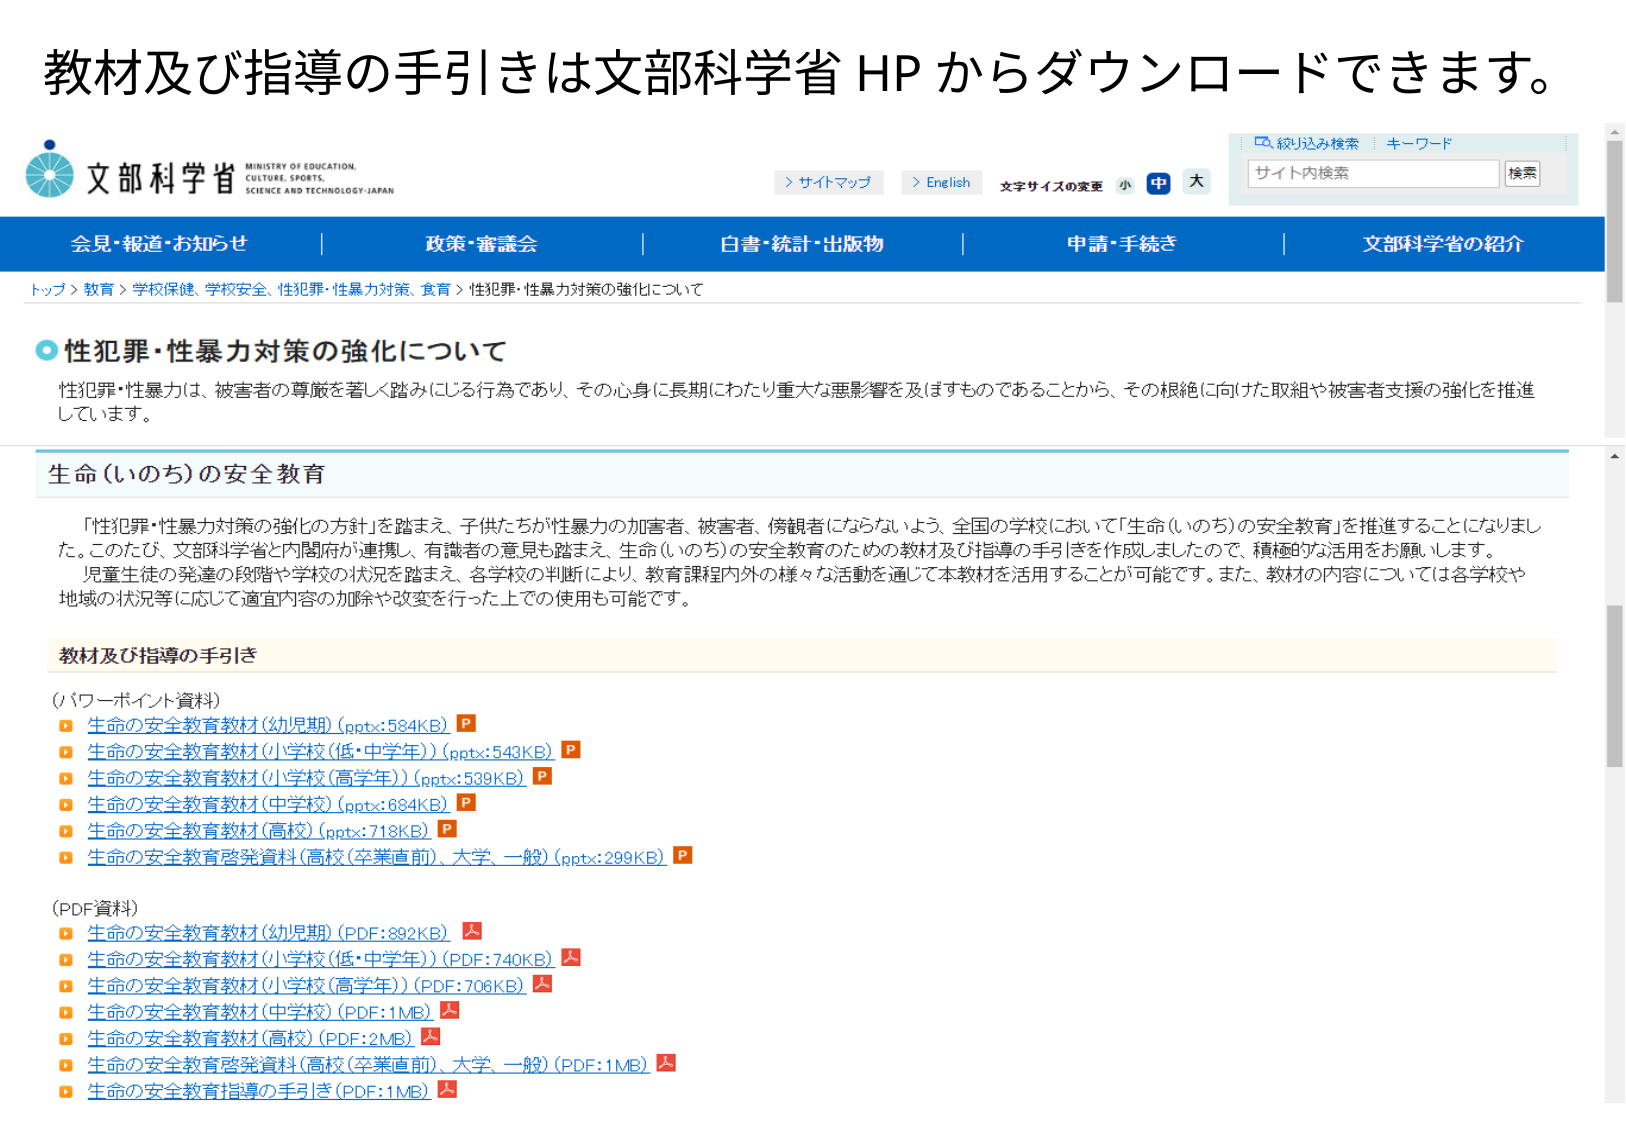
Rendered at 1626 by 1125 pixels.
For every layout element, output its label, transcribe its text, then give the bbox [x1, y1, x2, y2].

picture [0, 123, 1625, 1103]
text_box 教材及び指導の手引きは文部科学省HPからダウンロードできます。 [0, 34, 1623, 110]
